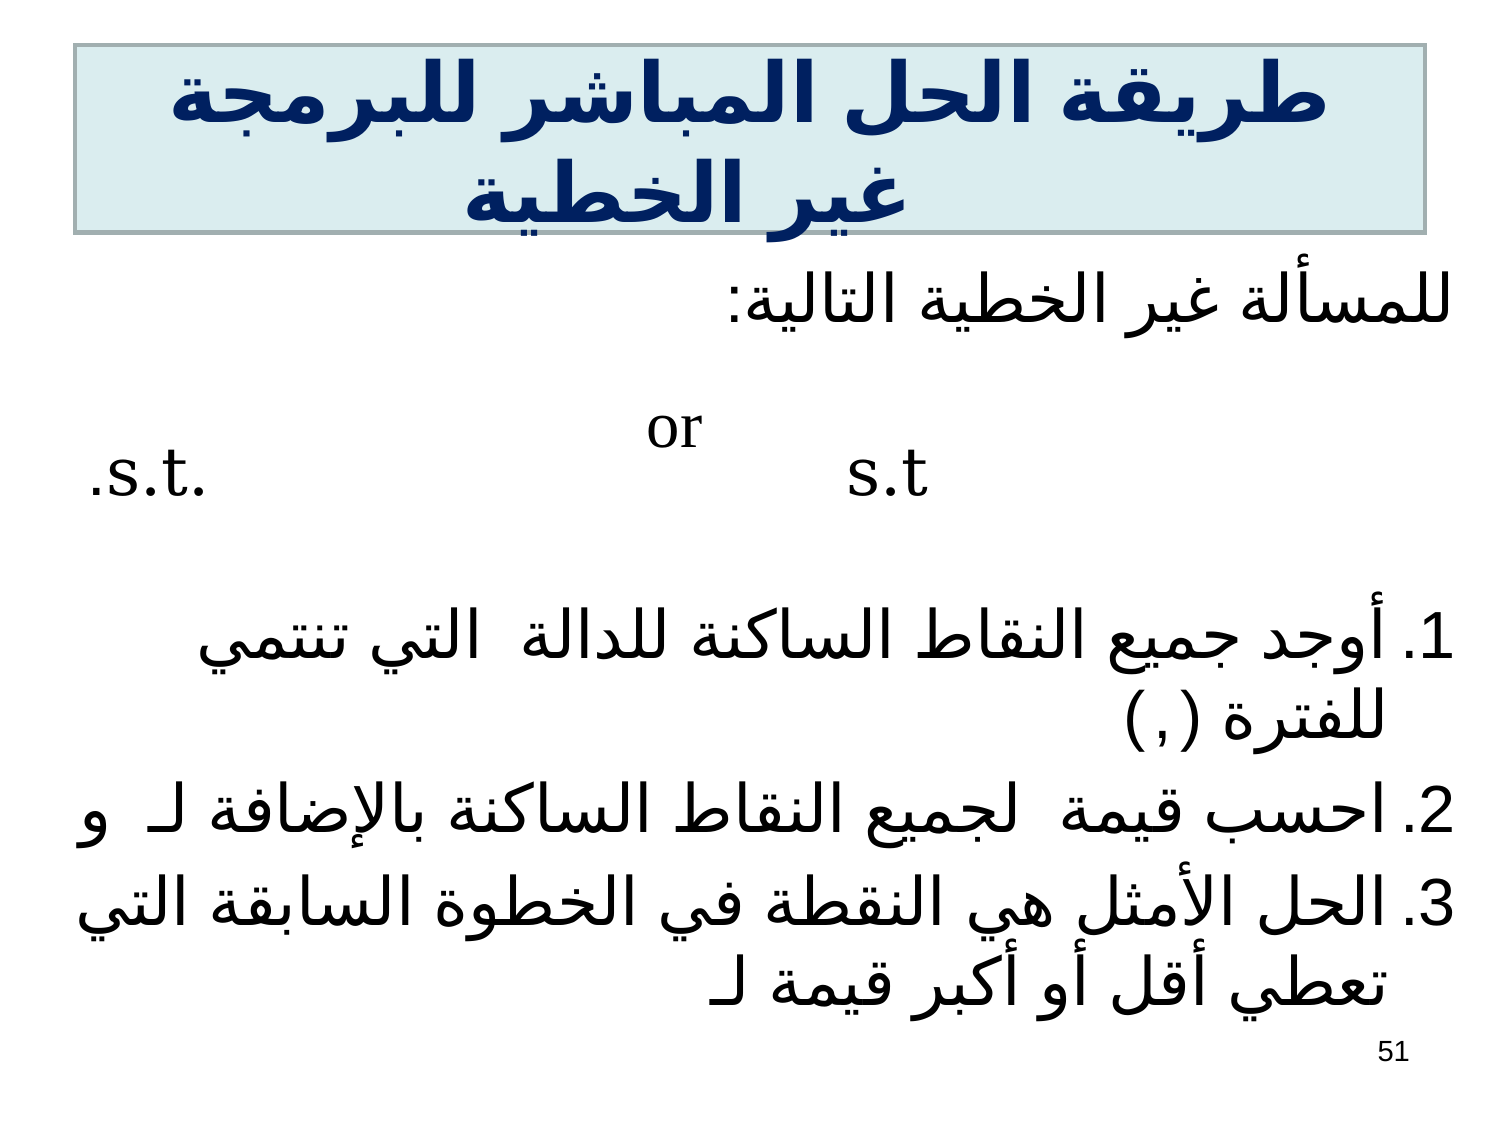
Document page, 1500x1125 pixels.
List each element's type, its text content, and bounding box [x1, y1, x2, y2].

title طريقة الحل المباشر للبرمجة غير الخطية [73, 43, 1427, 235]
slide_number 51 [1074, 1024, 1426, 1103]
text_box or [631, 373, 727, 469]
